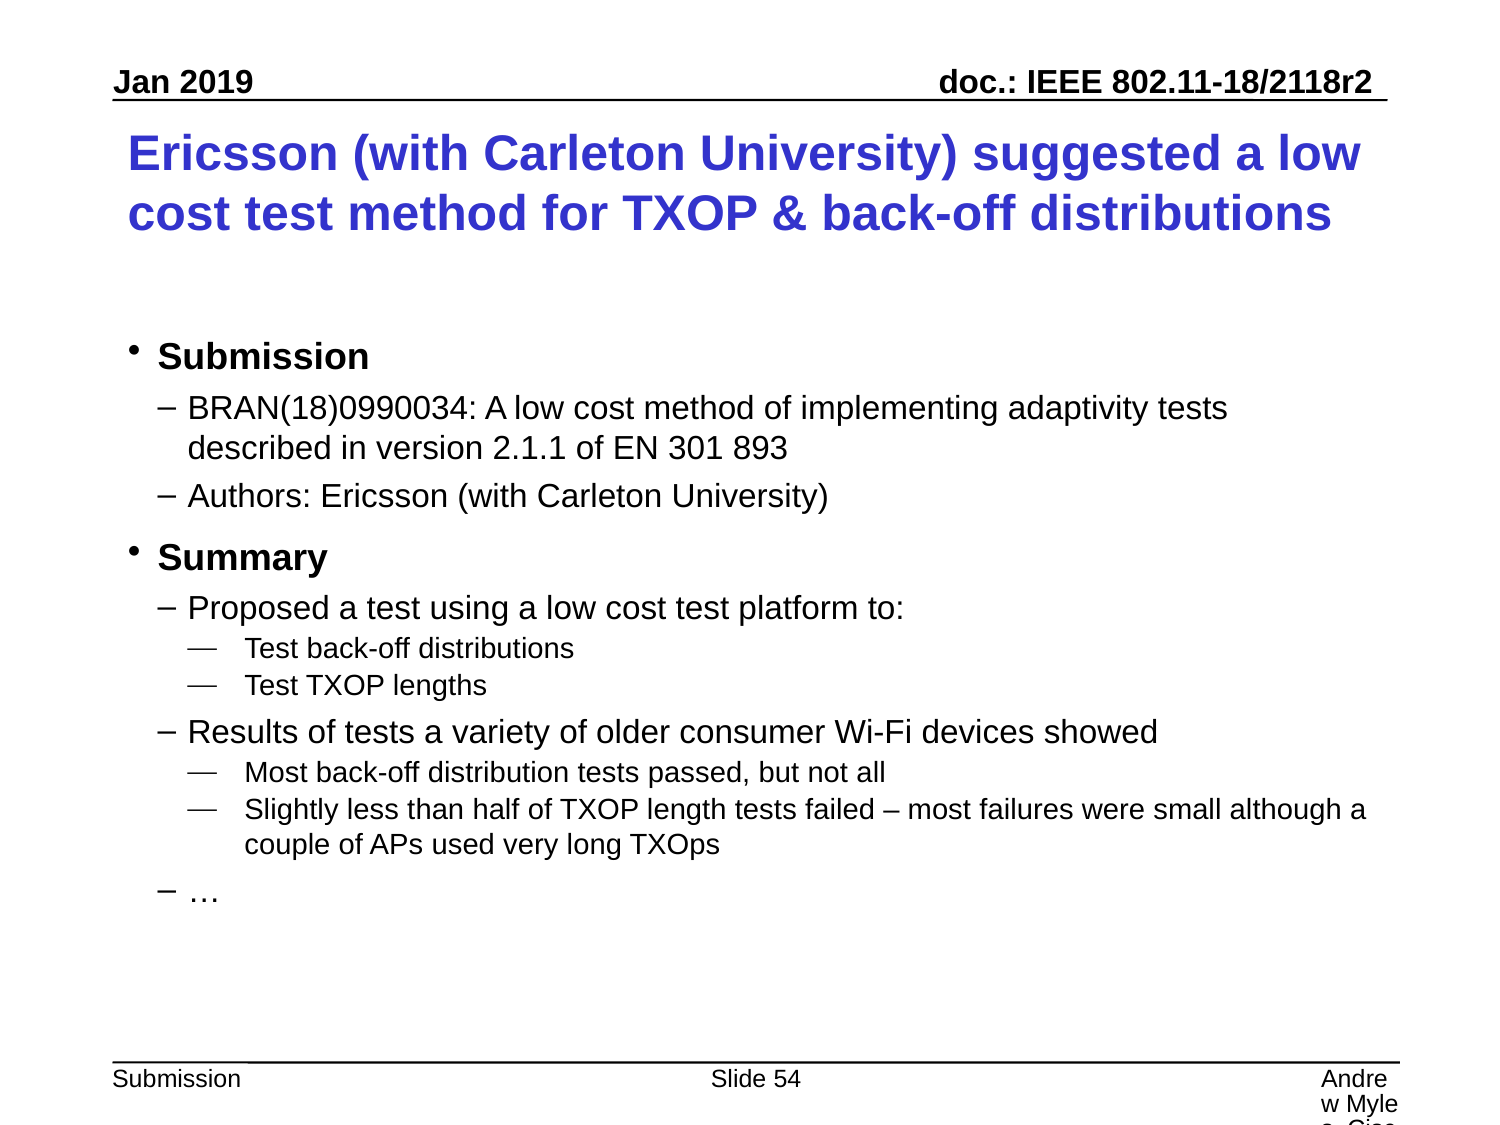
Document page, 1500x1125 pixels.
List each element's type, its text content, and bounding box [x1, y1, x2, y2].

footer Andrew Myles, Cisco [1320, 1061, 1402, 1093]
slide_number Slide 54 [709, 1061, 803, 1093]
list Submission BRAN(18)0990034: A low cost method of implementing adaptivity tests described in version 2.1.1 of EN 301 893 Authors: Ericsson (with Carleton University) Summary Proposed a test using a low cost test platform to: Test back-off distributions Test TXOP lengths Results of tests a variety of older consumer Wi-Fi devices showed Most back-off distribution tests passed, but not all Slightly less than half of TXOP length tests failed – most failures were small although a couple of APs used very long TXOps … [112, 324, 1388, 1000]
title Ericsson (with Carleton University) suggested a low cost test method for TXOP & back-off distributions [112, 112, 1438, 288]
